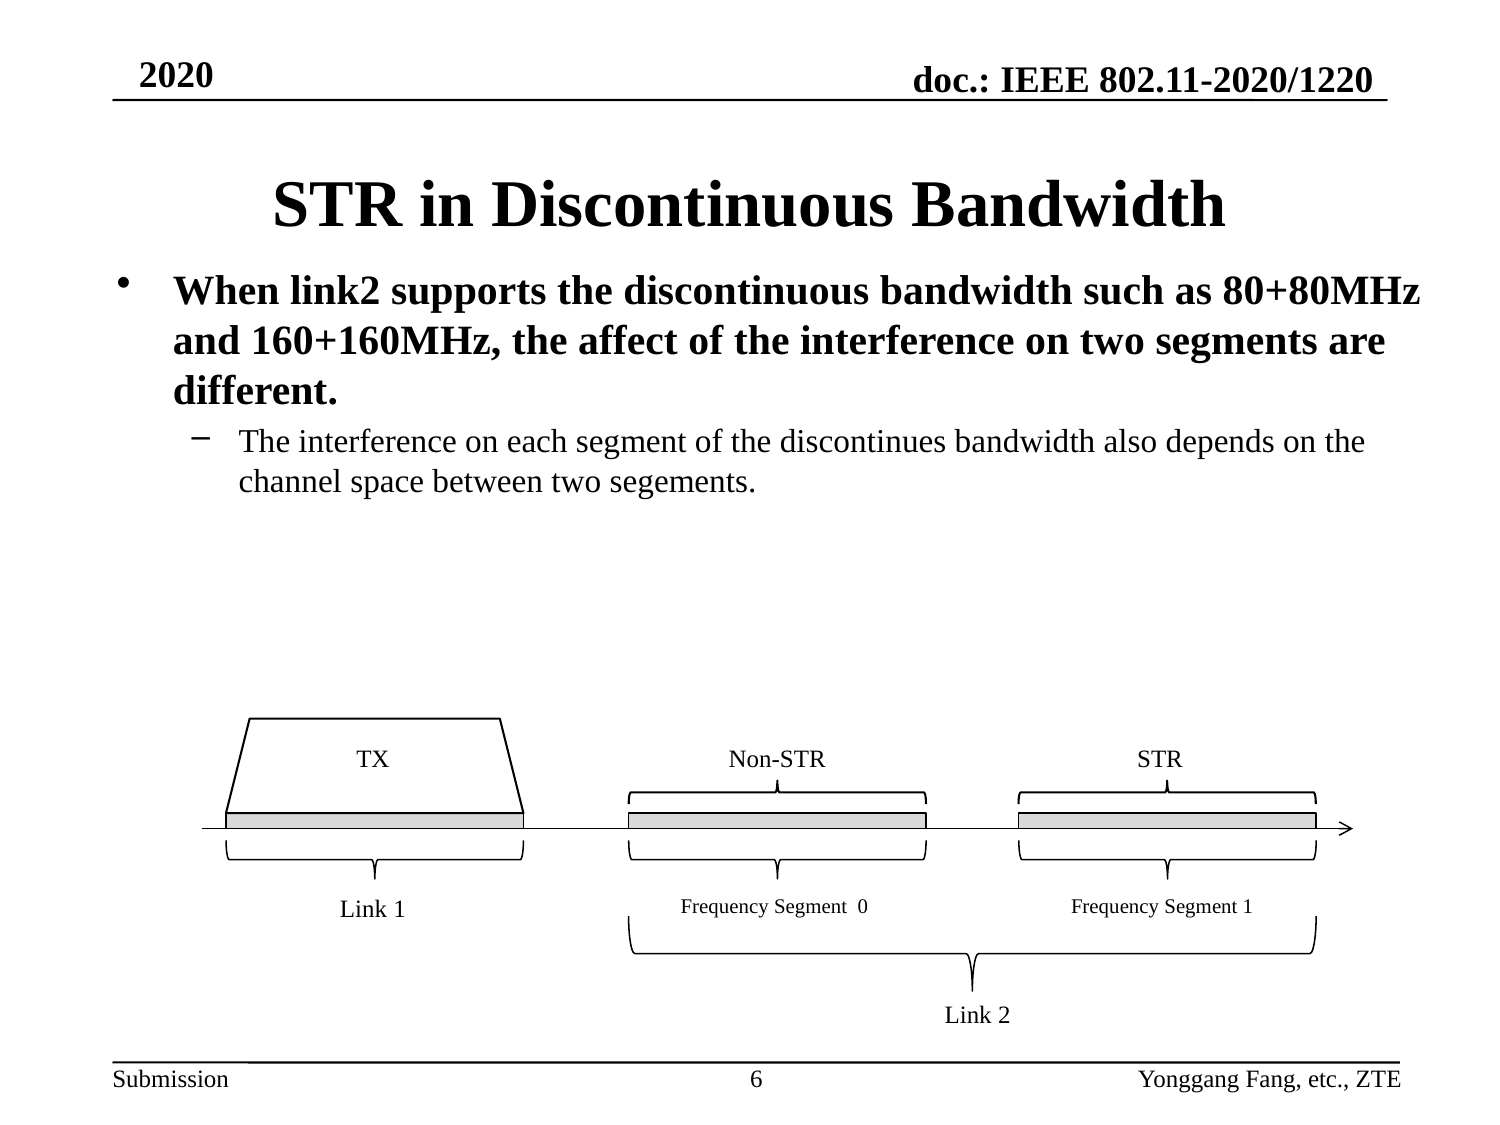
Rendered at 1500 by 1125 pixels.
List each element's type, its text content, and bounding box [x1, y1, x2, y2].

text_box STR [1103, 735, 1199, 781]
text_box [628, 840, 927, 879]
slide_number 6 [741, 1061, 772, 1093]
text_box [226, 718, 524, 814]
text_box Link 1 [325, 885, 421, 931]
text_box [628, 916, 1317, 991]
text_box Non-STR [713, 735, 841, 781]
text_box [1018, 840, 1317, 879]
text_box Frequency Segment 0 [660, 885, 894, 926]
text_box Frequency Segment 1 [1051, 885, 1285, 926]
text_box [628, 781, 926, 805]
title STR in Discontinuous Bandwidth [88, 112, 1412, 288]
text_box [1018, 813, 1316, 828]
text_box Link 2 [929, 991, 1026, 1036]
text_box [226, 814, 524, 828]
text_box [1018, 781, 1316, 805]
text_box [628, 813, 926, 828]
footer Yonggang Fang, etc., ZTE [1134, 1061, 1402, 1093]
text_box [226, 840, 524, 879]
text_box TX [341, 735, 405, 781]
list When link2 supports the discontinuous bandwidth such as 80+80MHz and 160+160MHz, the affect of the interference on two segments are different. The interference on each segment of the discontinues bandwidth also depends on the channel space between two segements. [101, 254, 1454, 662]
